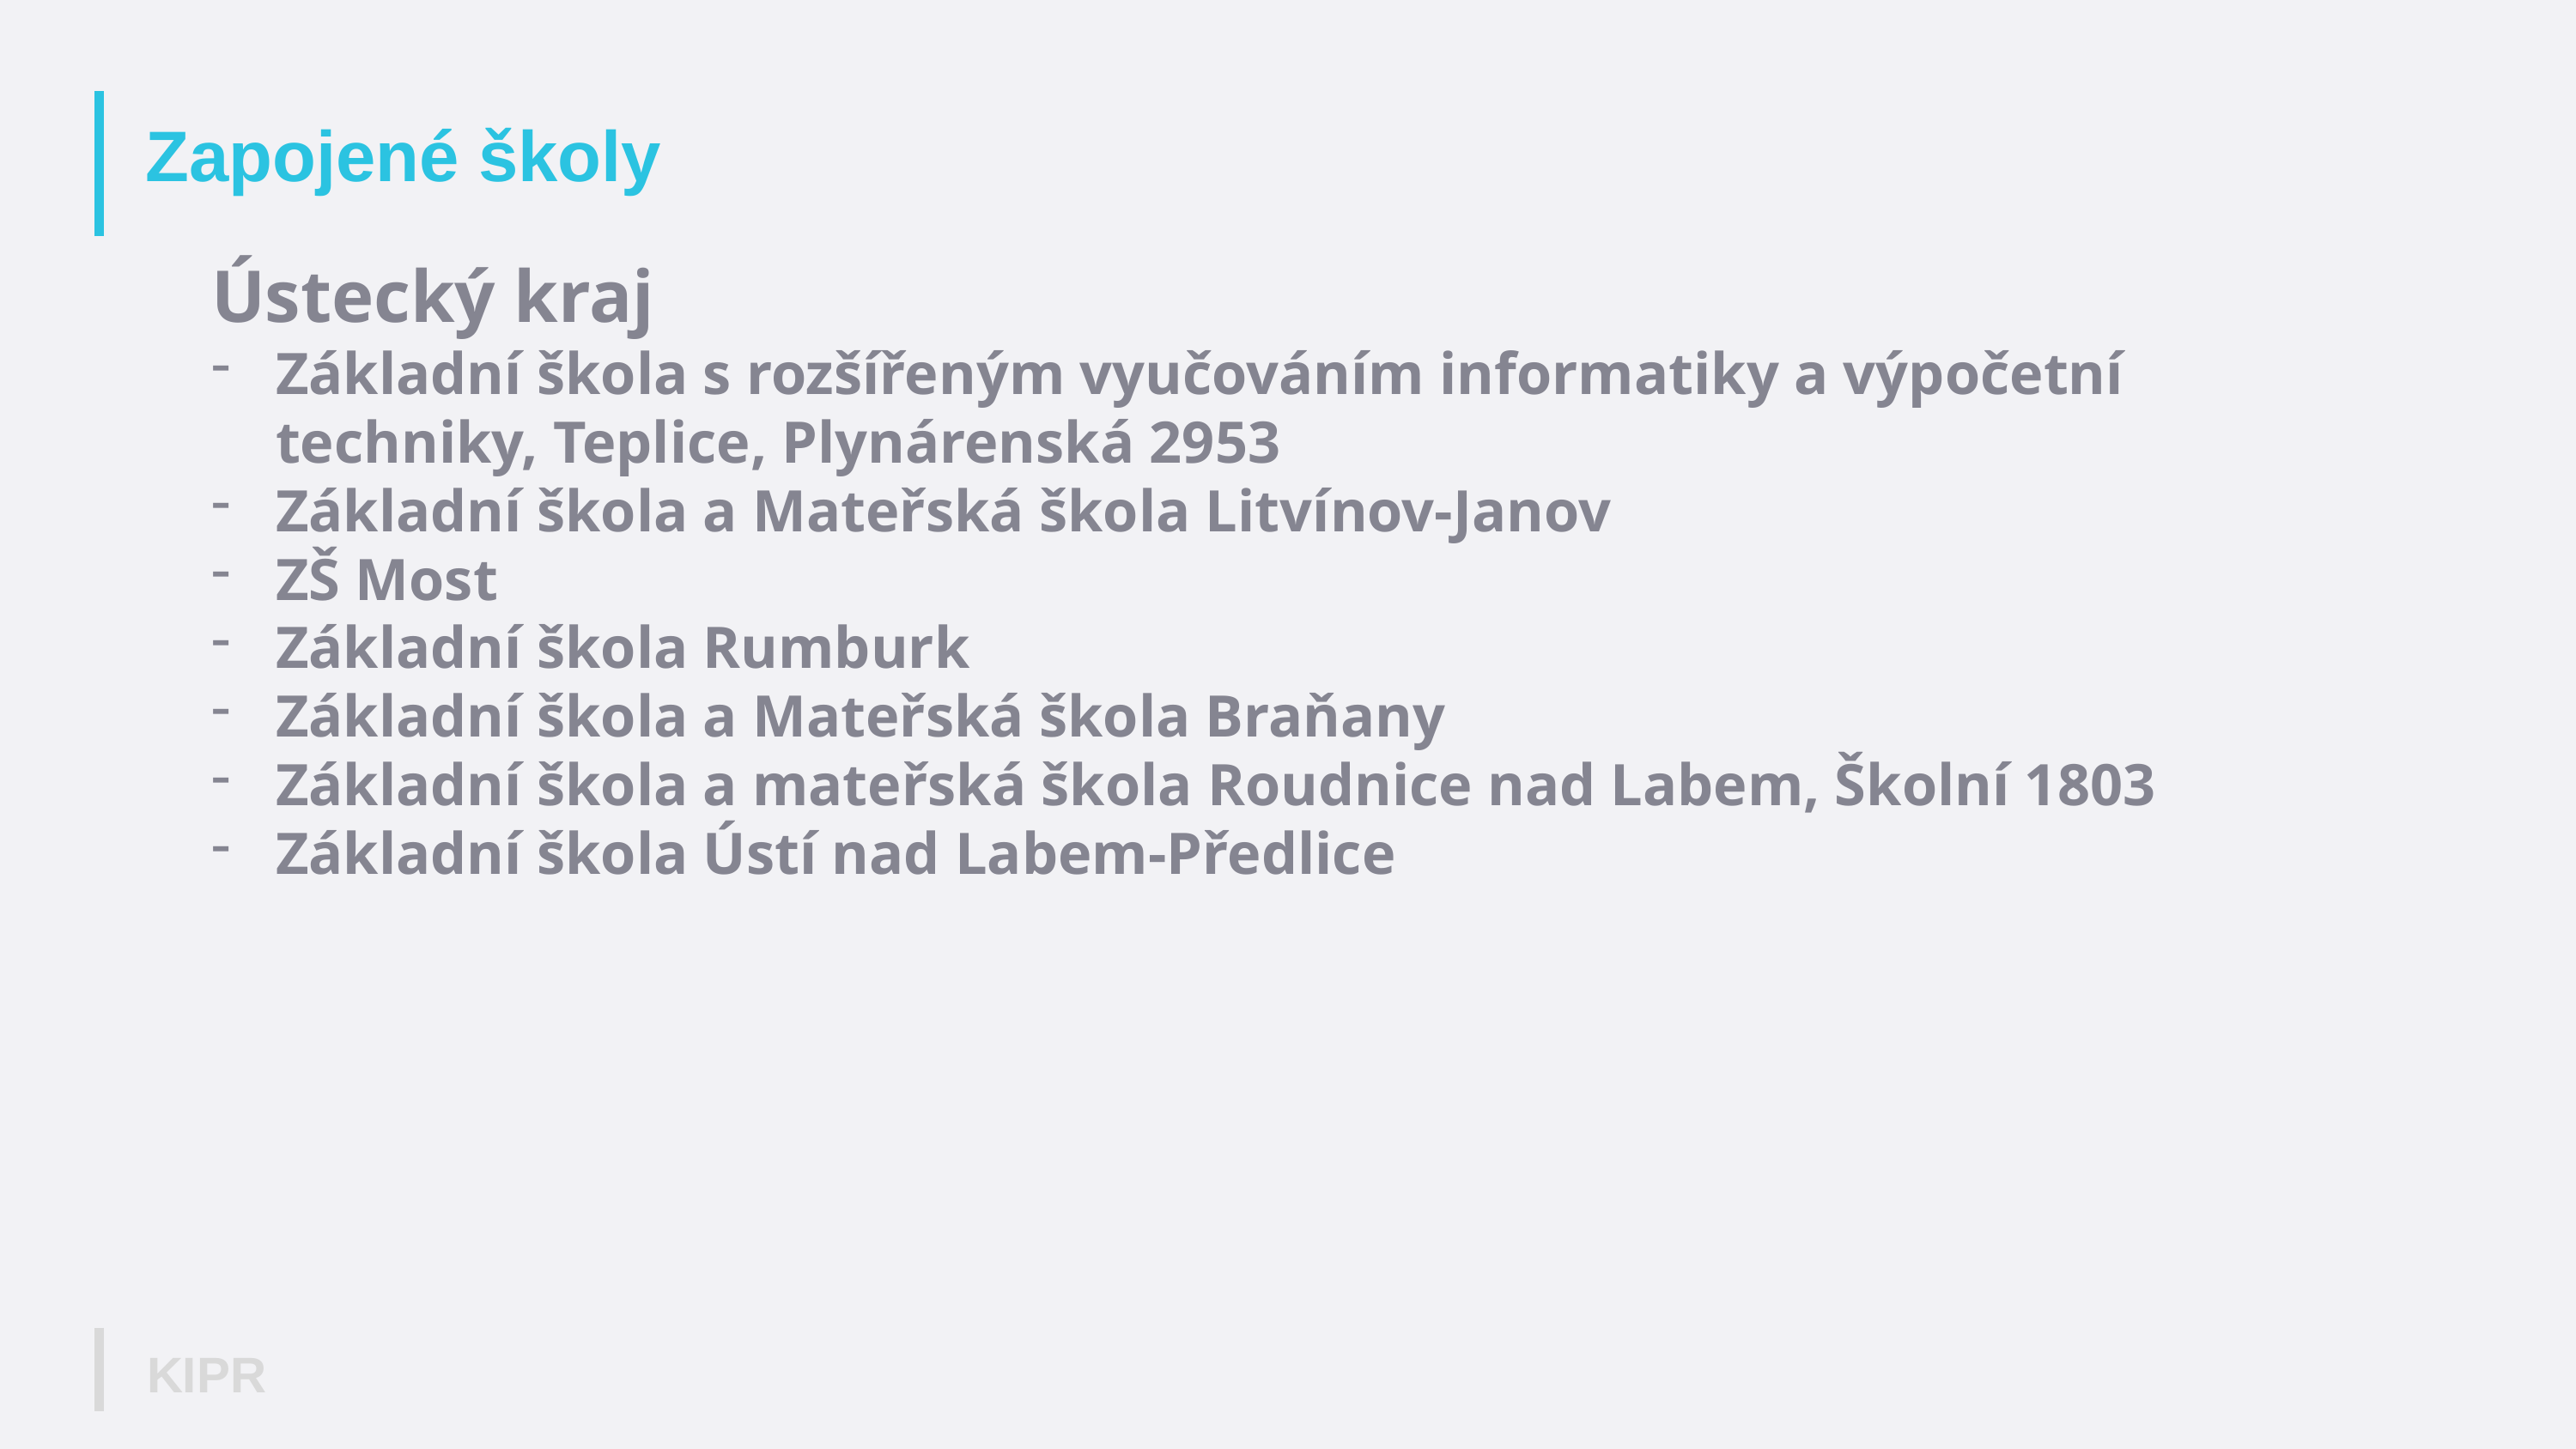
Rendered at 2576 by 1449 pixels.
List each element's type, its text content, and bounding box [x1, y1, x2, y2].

title Zapojené školy [132, 112, 2458, 204]
text_box Ústecký kraj Základní škola s rozšířeným vyučováním informatiky a výpočetní techniky, Teplice, Plynárenská 2953 Základní škola a Mateřská škola Litvínov-Janov ZŠ Most Základní škola Rumburk Základní škola a Mateřská škola Braňany Základní škola a mateřská škola Roudnice nad Labem, Školní 1803 Základní škola Ústí nad Labem-Předlice [198, 245, 2415, 893]
